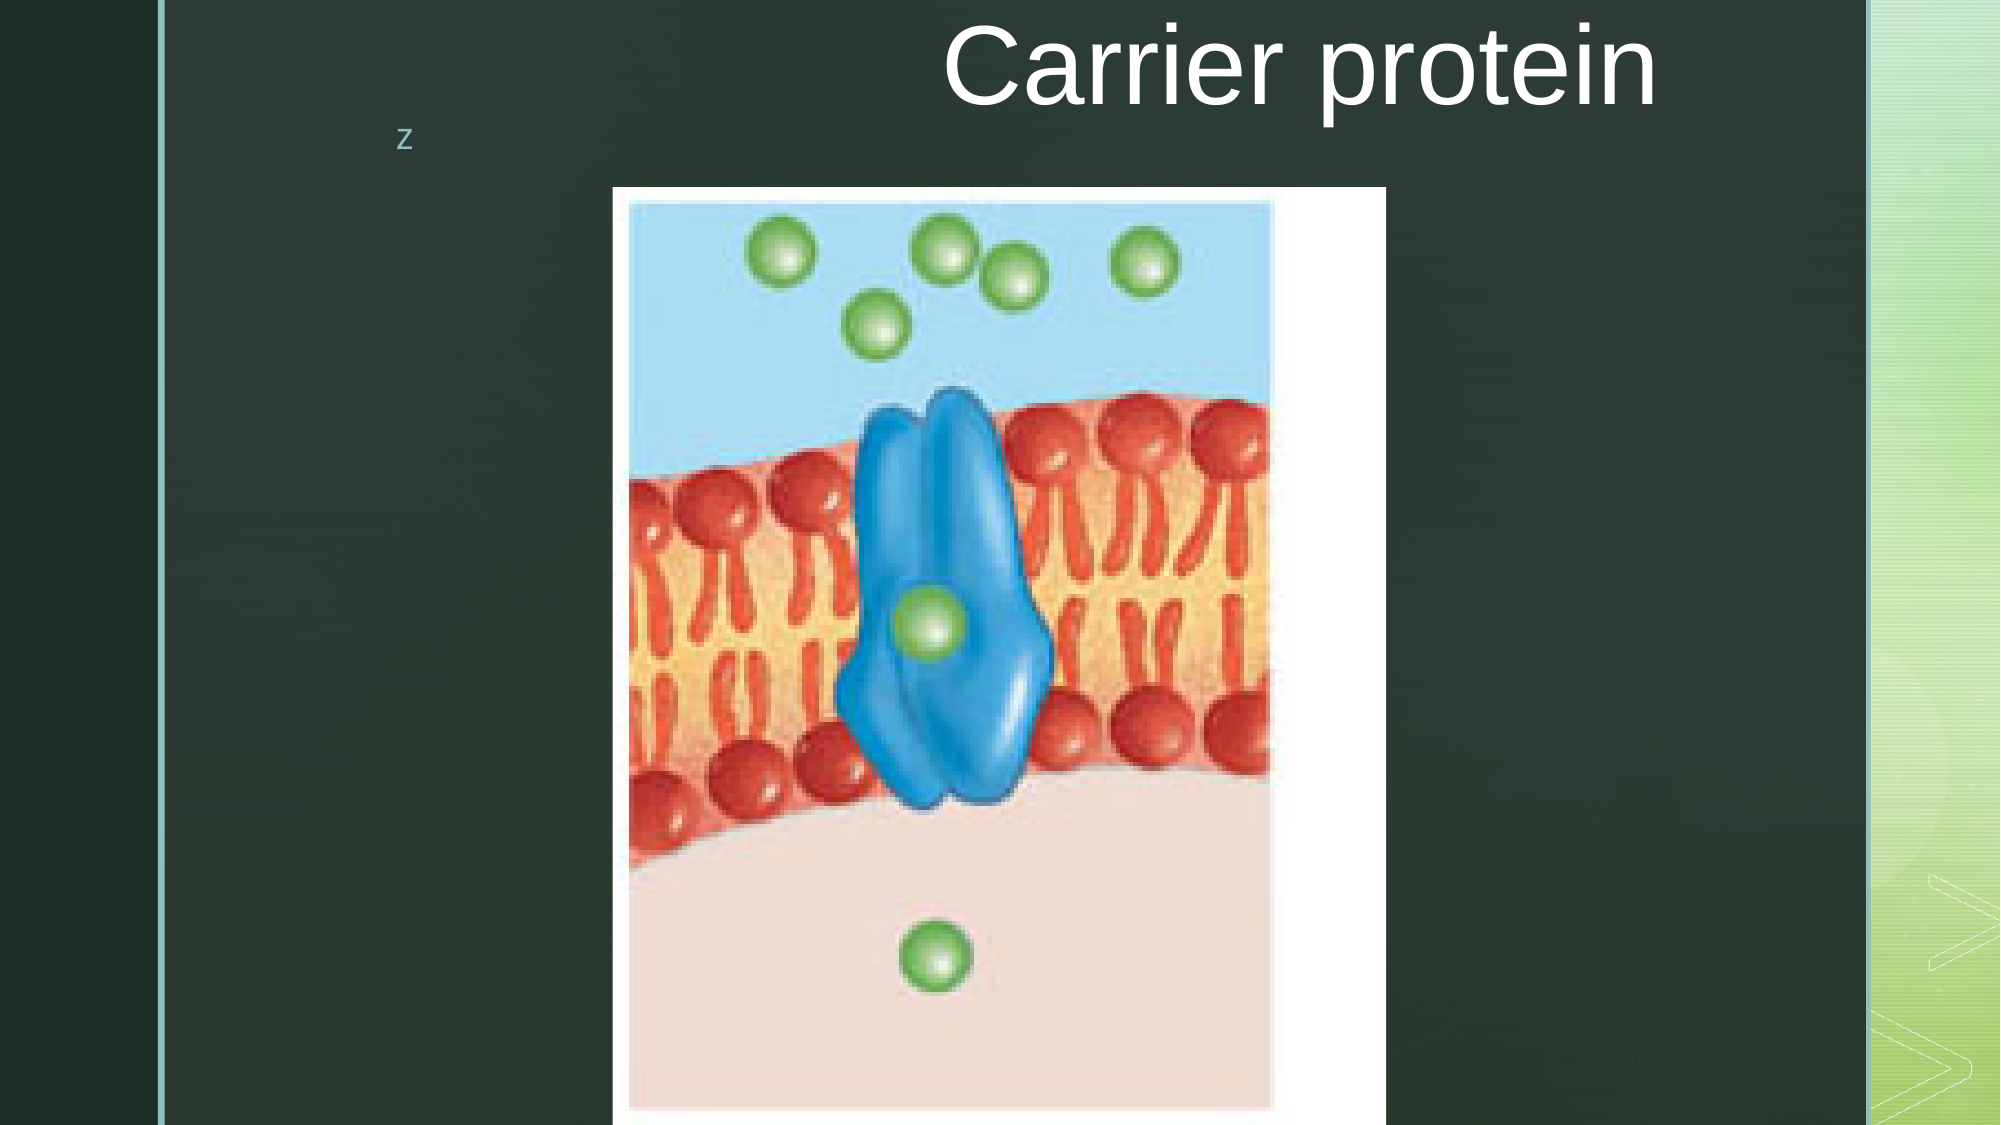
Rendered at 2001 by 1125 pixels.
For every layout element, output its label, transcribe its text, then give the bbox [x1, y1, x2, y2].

title Carrier protein [324, 0, 1675, 225]
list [612, 187, 1387, 1125]
picture [1871, 0, 2001, 1125]
